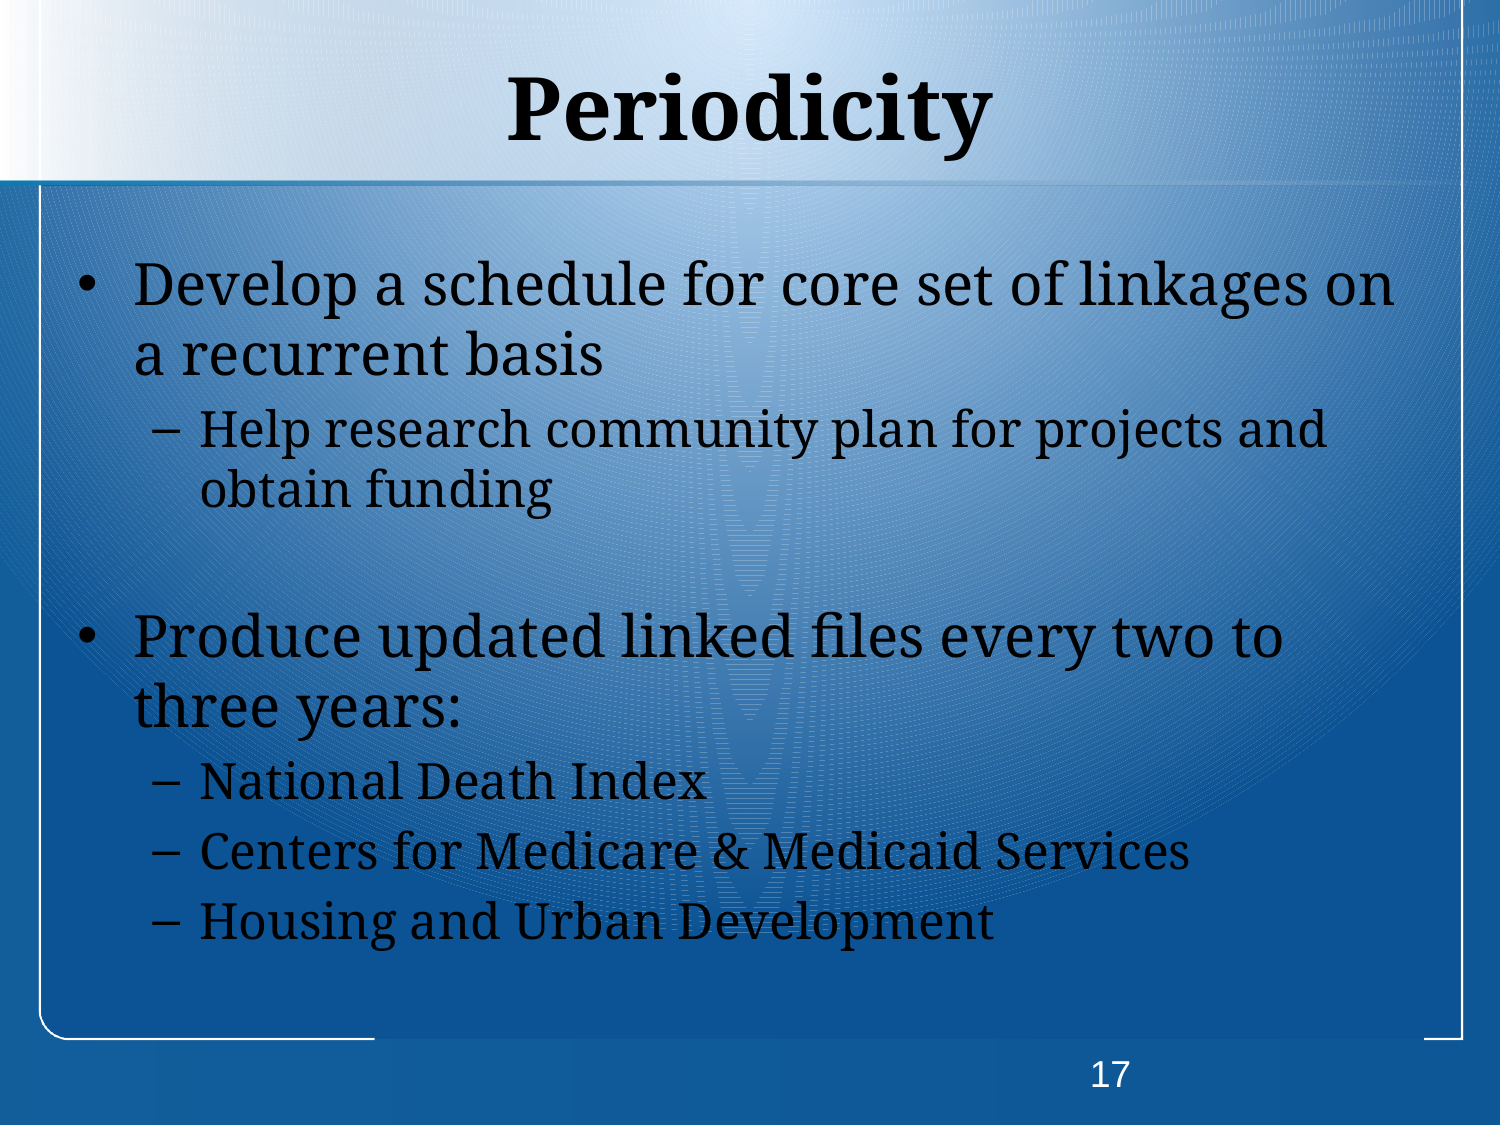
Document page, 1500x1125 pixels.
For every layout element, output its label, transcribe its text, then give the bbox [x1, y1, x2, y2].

slide_number 17 [1074, 1042, 1425, 1103]
title Periodicity [75, 45, 1425, 233]
picture [0, 0, 1500, 1125]
list Develop a schedule for core set of linkages on a recurrent basis Help research community plan for projects and obtain funding Produce updated linked files every two to three years: National Death Index Centers for Medicare & Medicaid Services Housing and Urban Development [62, 240, 1413, 1046]
